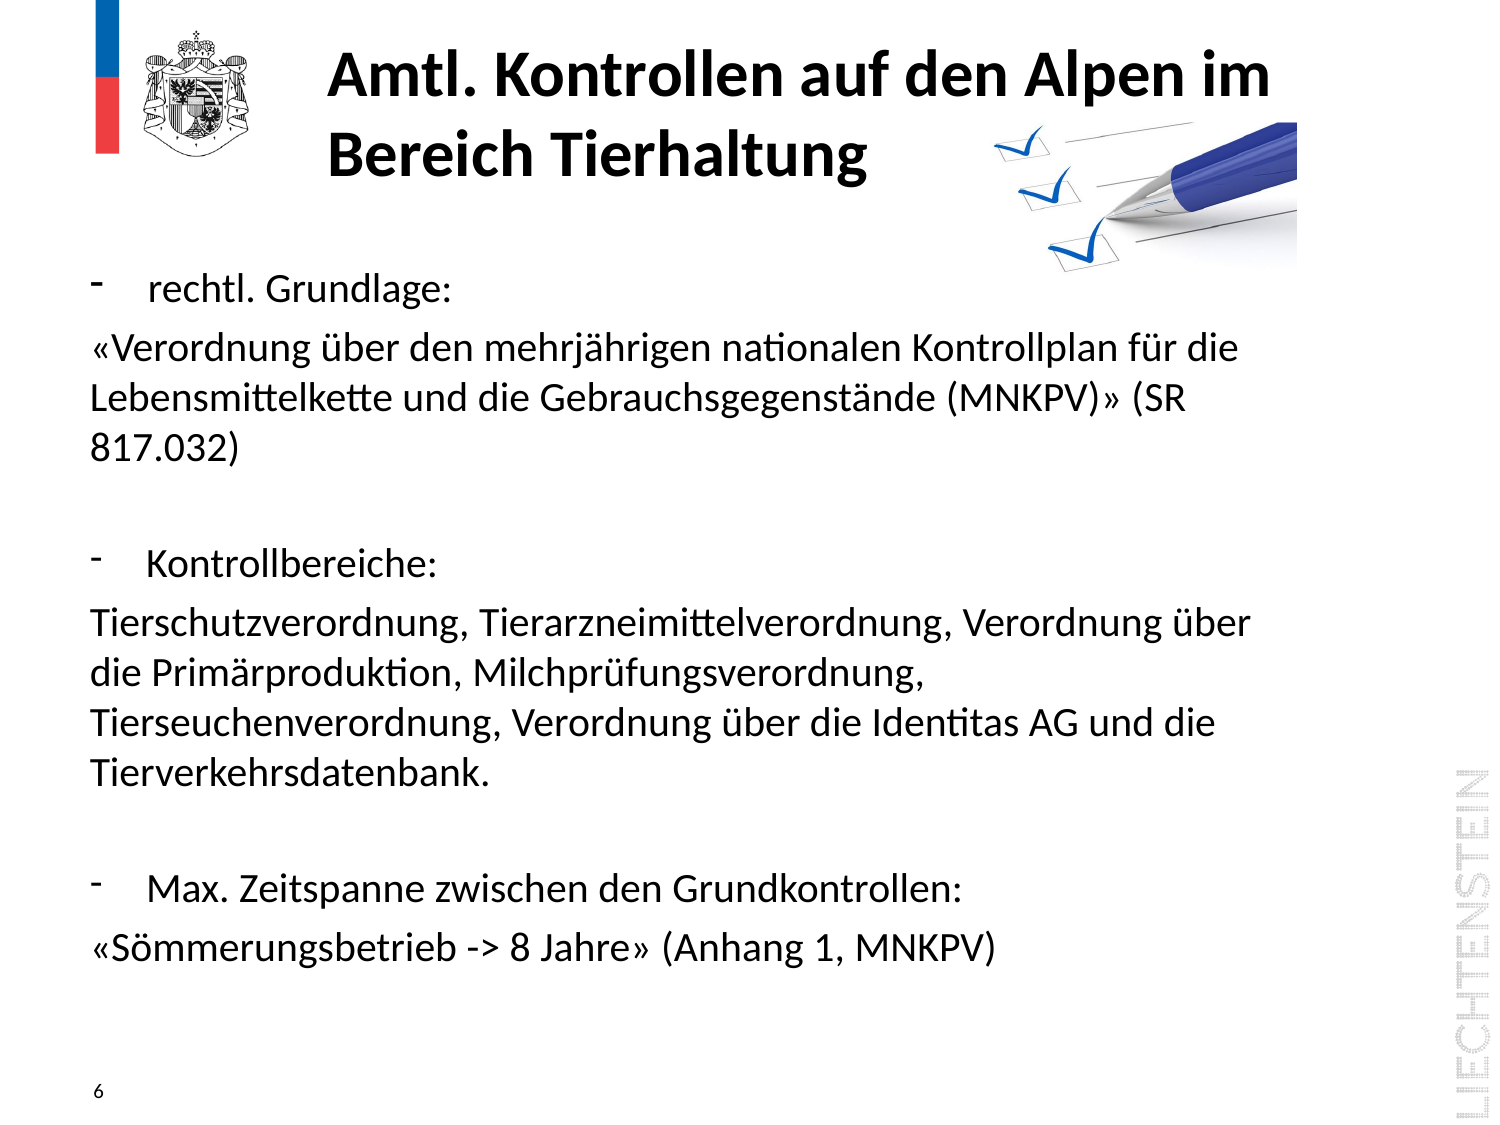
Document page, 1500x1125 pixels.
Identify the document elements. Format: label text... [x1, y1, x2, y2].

picture [142, 29, 249, 157]
picture [984, 118, 1298, 281]
slide_number 6 [93, 1062, 142, 1103]
picture [1455, 770, 1492, 1125]
title Amtl. Kontrollen auf den Alpen im Bereich Tierhaltung [312, 31, 1425, 190]
list rechtl. Grundlage: «Verordnung über den mehrjährigen nationalen Kontrollplan für die Lebensmittelkette und die Gebrauchsgegenstände (MNKPV)» (SR 817.032) Kontrollbereiche: Tierschutzverordnung, Tierarzneimittelverordnung, Verordnung über die Primärproduktion, Milchprüfungsverordnung, Tierseuchenverordnung, Verordnung über die Identitas AG und die Tierverkehrsdatenbank. Max. Zeitspanne zwischen den Grundkontrollen: «Sömmerungsbetrieb -> 8 Jahre» (Anhang 1, MNKPV) [74, 253, 1310, 1043]
